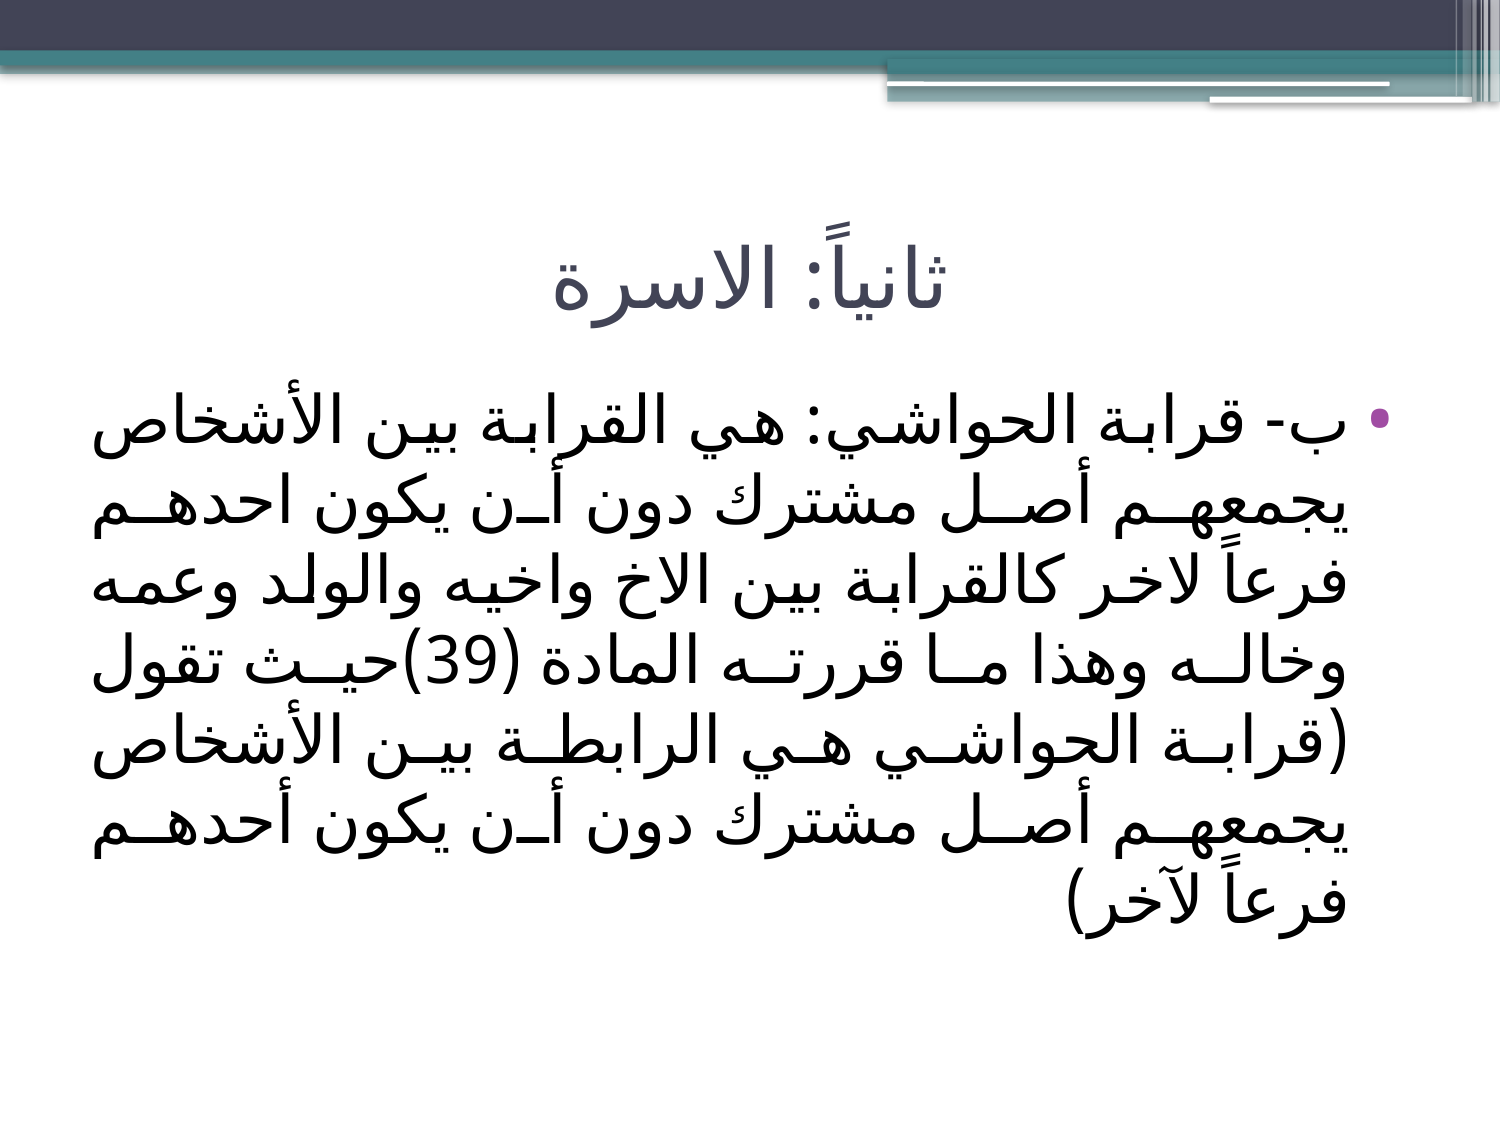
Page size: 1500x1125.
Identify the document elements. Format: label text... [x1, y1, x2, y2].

title ثانياً: الاسرة [75, 187, 1425, 363]
list ب- قرابة الحواشي: هي القرابة بين الأشخاص يجمعهم أصل مشترك دون أن يكون احدهم فرعاً لاخر كالقرابة بين الاخ واخيه والولد وعمه وخاله وهذا ما قررته المادة (39)حيث تقول (قرابة الحواشي هي الرابطة بين الأشخاص يجمعهم أصل مشترك دون أن يكون أحدهم فرعاً لآخر) [75, 368, 1425, 1079]
